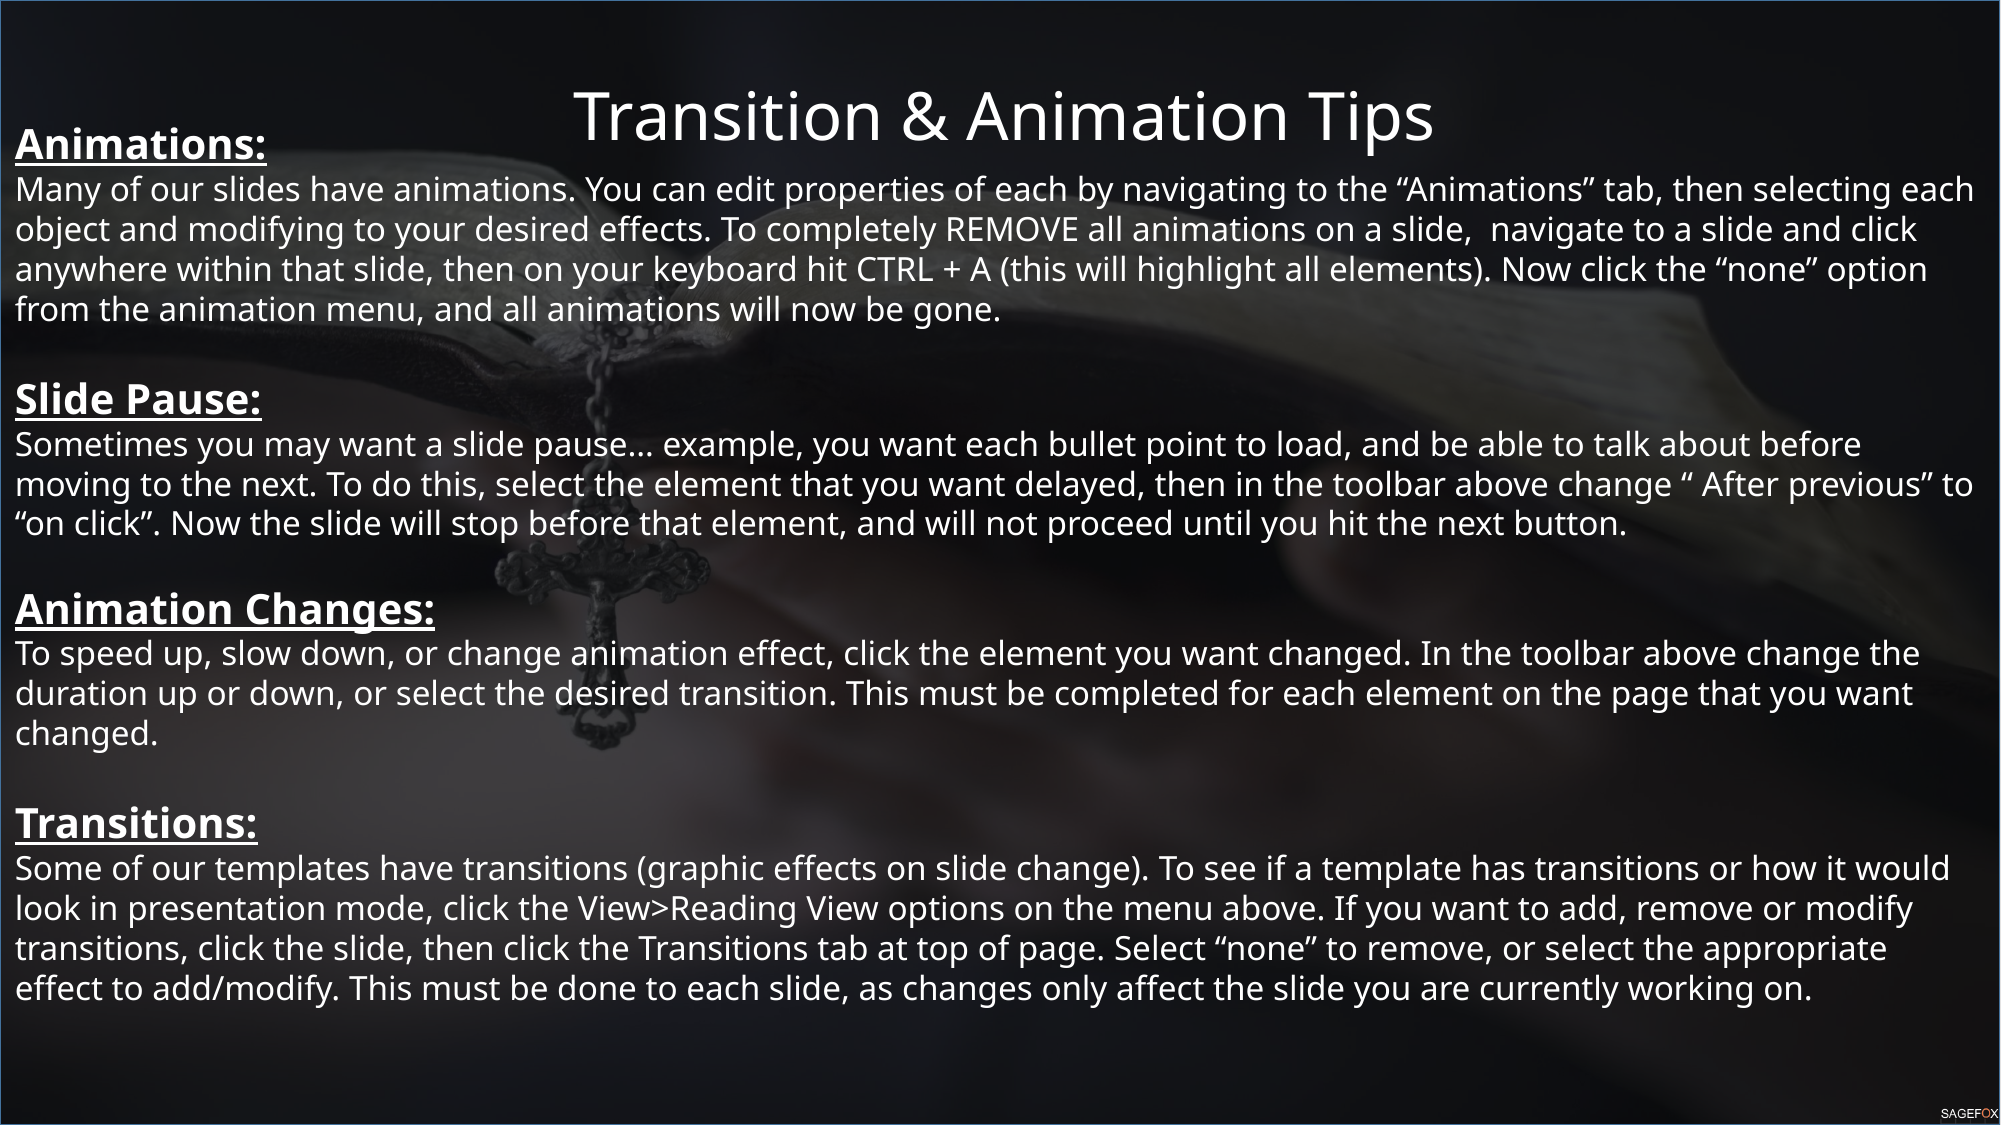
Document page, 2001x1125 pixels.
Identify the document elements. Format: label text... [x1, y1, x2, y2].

text_box Animations: Many of our slides have animations. You can edit properties of each by navigating to the “Animations” tab, then selecting each object and modifying to your desired effects. To completely REMOVE all animations on a slide, navigate to a slide and click anywhere within that slide, then on your keyboard hit CTRL + A (this will highlight all elements). Now click the “none” option from the animation menu, and all animations will now be gone. Slide Pause: Sometimes you may want a slide pause… example, you want each bullet point to load, and be able to talk about before moving to the next. To do this, select the element that you want delayed, then in the toolbar above change “ After previous” to “on click”. Now the slide will stop before that element, and will not proceed until you hit the next button. Animation Changes: To speed up, slow down, or change animation effect, click the element you want changed. In the toolbar above change the duration up or down, or select the desired transition. This must be completed for each element on the page that you want changed. Transitions: Some of our templates have transitions (graphic effects on slide change). To see if a template has transitions or how it would look in presentation mode, click the View>Reading View options on the menu above. If you want to add, remove or modify transitions, click the slide, then click the Transitions tab at top of page. Select “none” to remove, or select the appropriate effect to add/modify. This must be done to each slide, as changes only affect the slide you are currently working on. [0, 0, 2000, 1125]
title Transition & Animation Tips [477, 59, 1532, 177]
